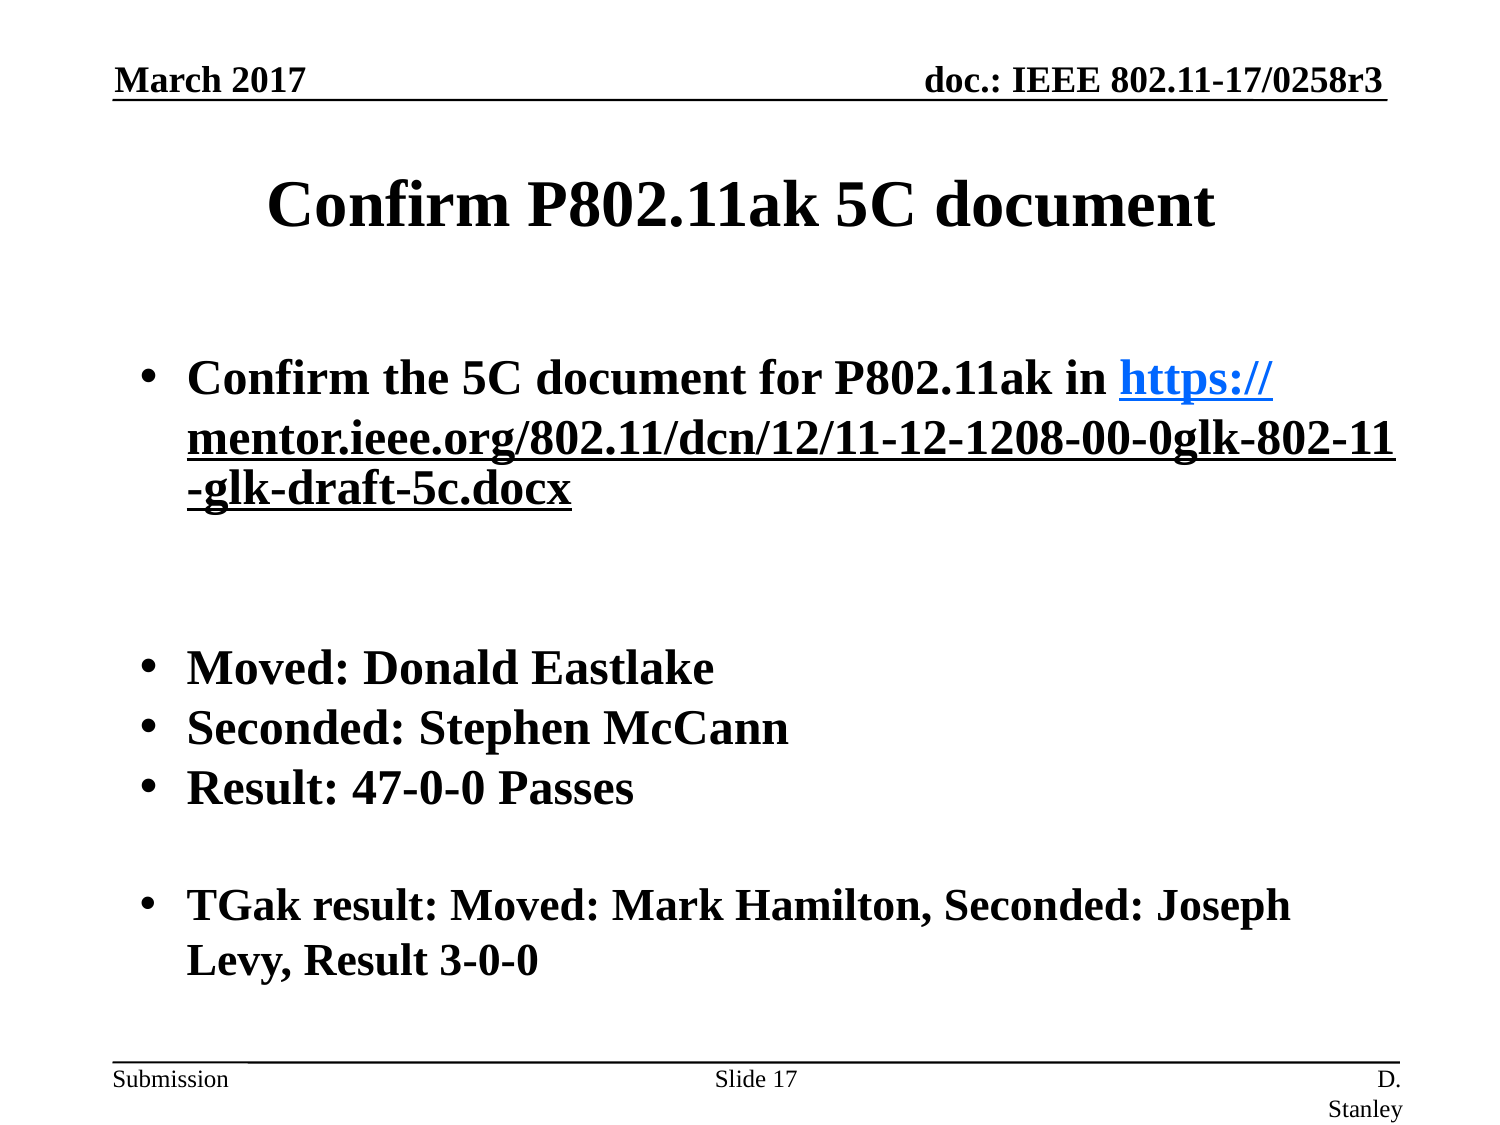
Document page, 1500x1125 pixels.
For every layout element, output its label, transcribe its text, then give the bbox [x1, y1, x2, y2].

text_box Confirm the 5C document for P802.11ak in https://mentor.ieee.org/802.11/dcn/12/11-12-1208-00-0glk-802-11-glk-draft-5c.docx Moved: Donald Eastlake Seconded: Stephen McCann Result: 47-0-0 Passes TGak result: Moved: Mark Hamilton, Seconded: Joseph Levy, Result 3-0-0 [124, 337, 1413, 943]
footer D. Stanley, HP Enterprise [1324, 1061, 1402, 1093]
title Confirm P802.11ak 5C document [112, 112, 1388, 288]
slide_number Slide 17 [712, 1061, 800, 1093]
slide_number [114, 54, 374, 101]
